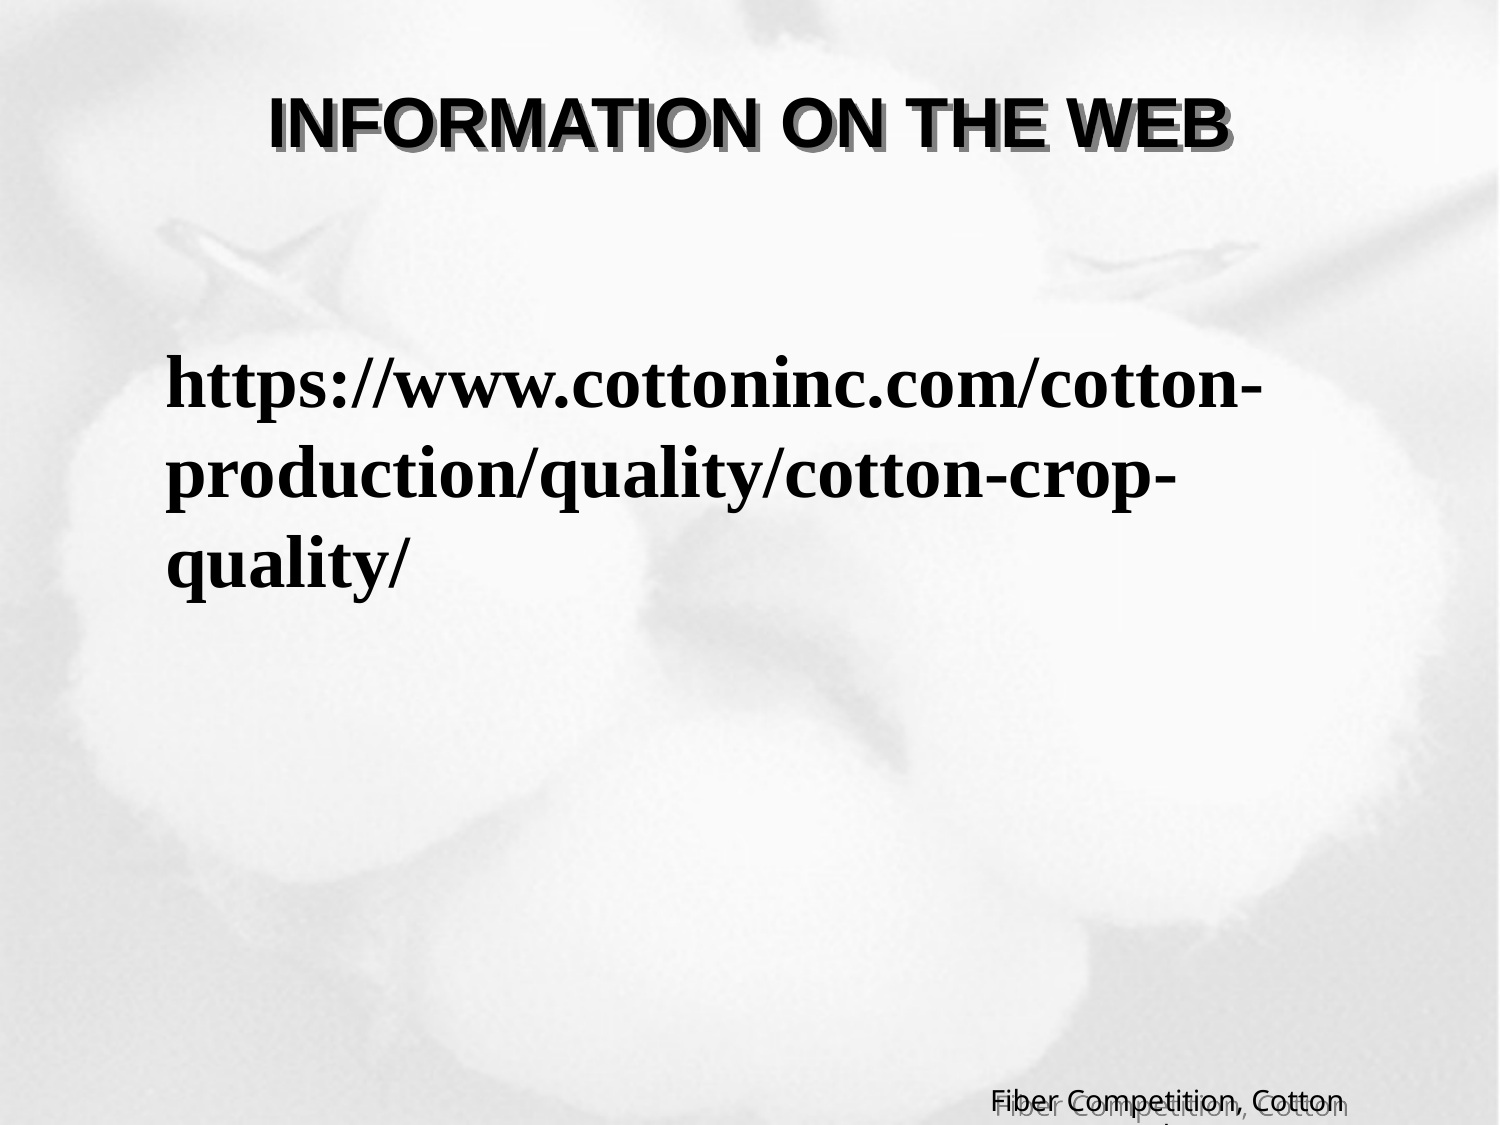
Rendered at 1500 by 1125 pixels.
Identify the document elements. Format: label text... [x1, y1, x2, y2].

footer Fiber Competition, Cotton Incorporated [974, 1074, 1500, 1125]
list https://www.cottoninc.com/cotton-production/quality/cotton-crop-quality/ [149, 324, 1426, 626]
picture [0, 0, 1500, 1125]
title INFORMATION ON THE WEB [112, 24, 1388, 213]
